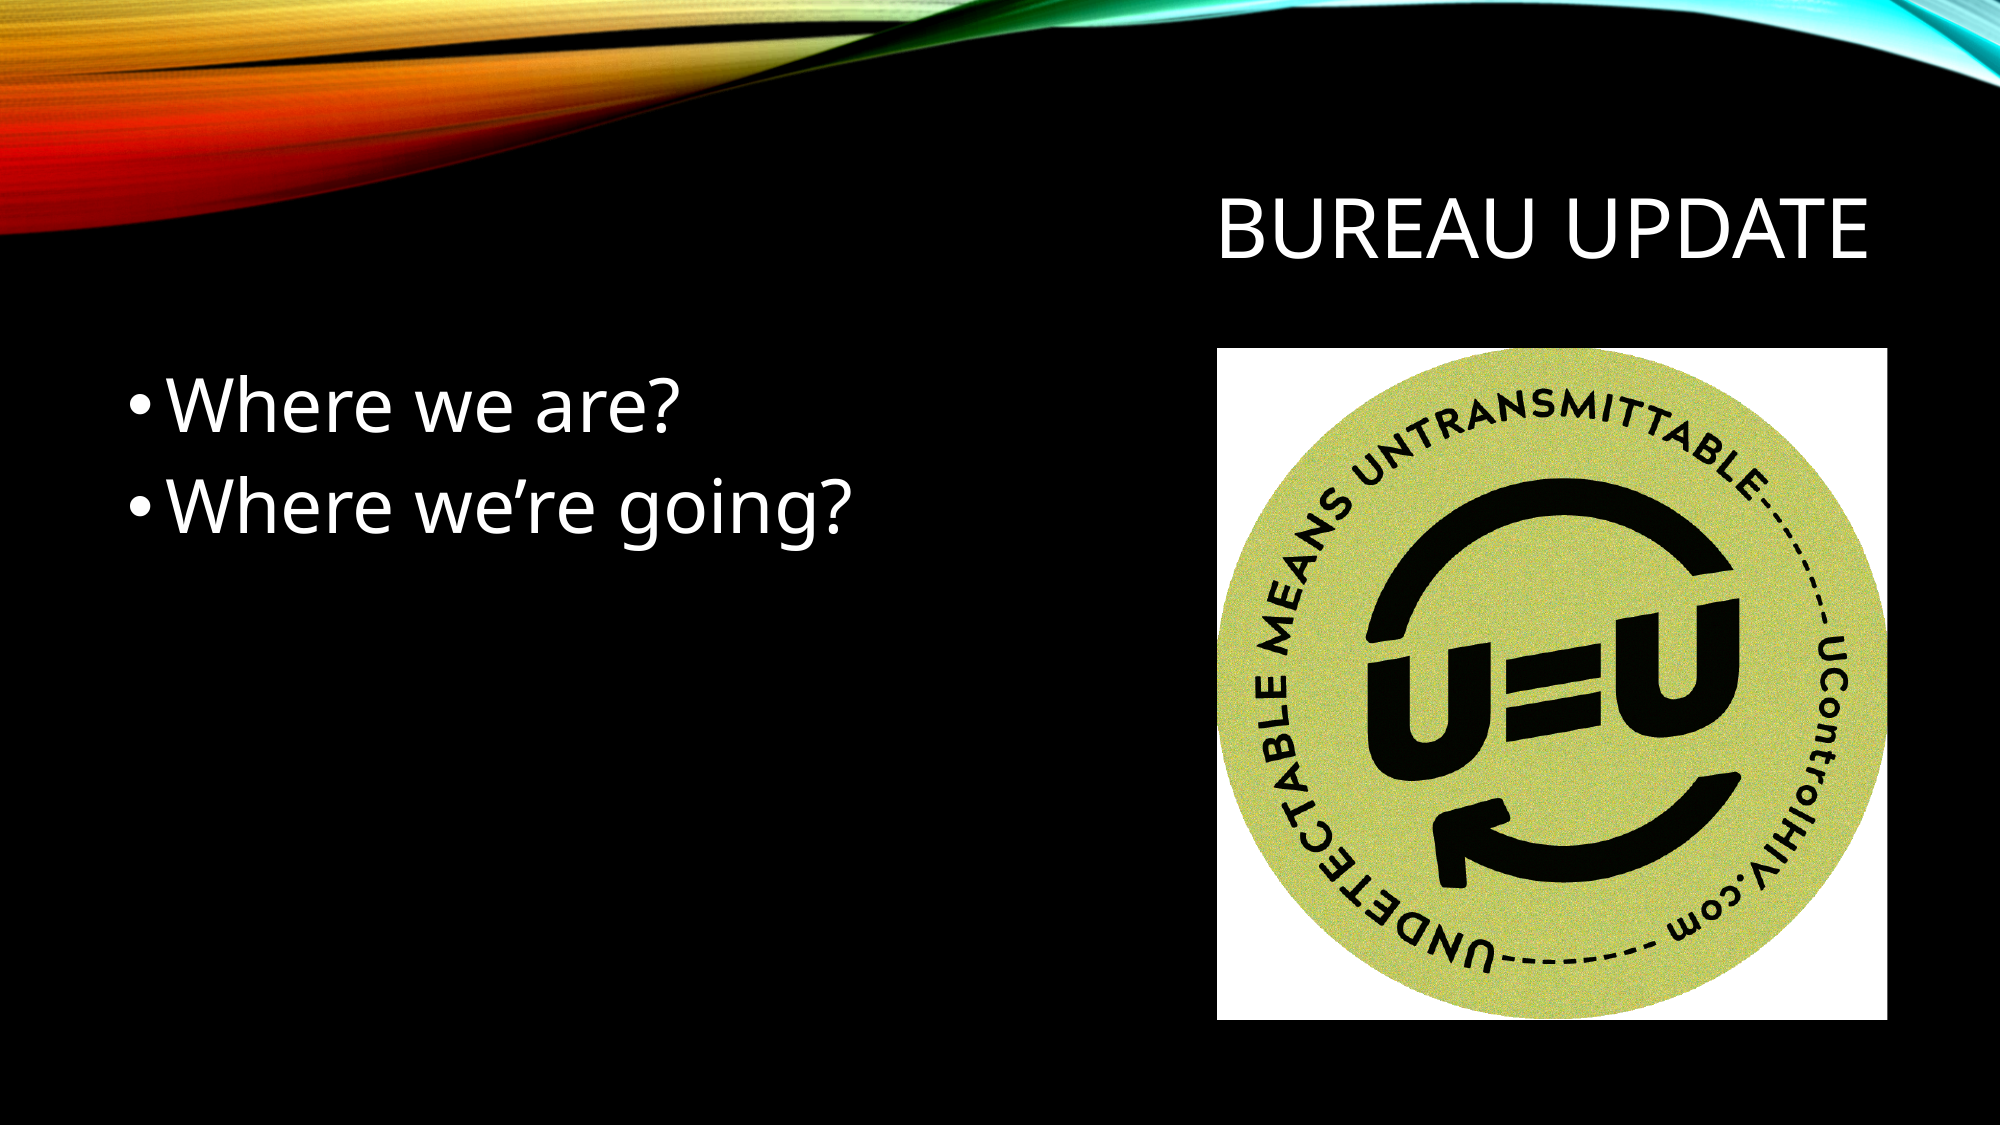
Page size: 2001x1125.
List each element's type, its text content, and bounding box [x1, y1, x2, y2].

picture [0, 0, 2000, 237]
picture [1216, 348, 1888, 1021]
title Bureau update [474, 125, 1888, 338]
list Where we are? Where we’re going? [112, 360, 988, 1021]
